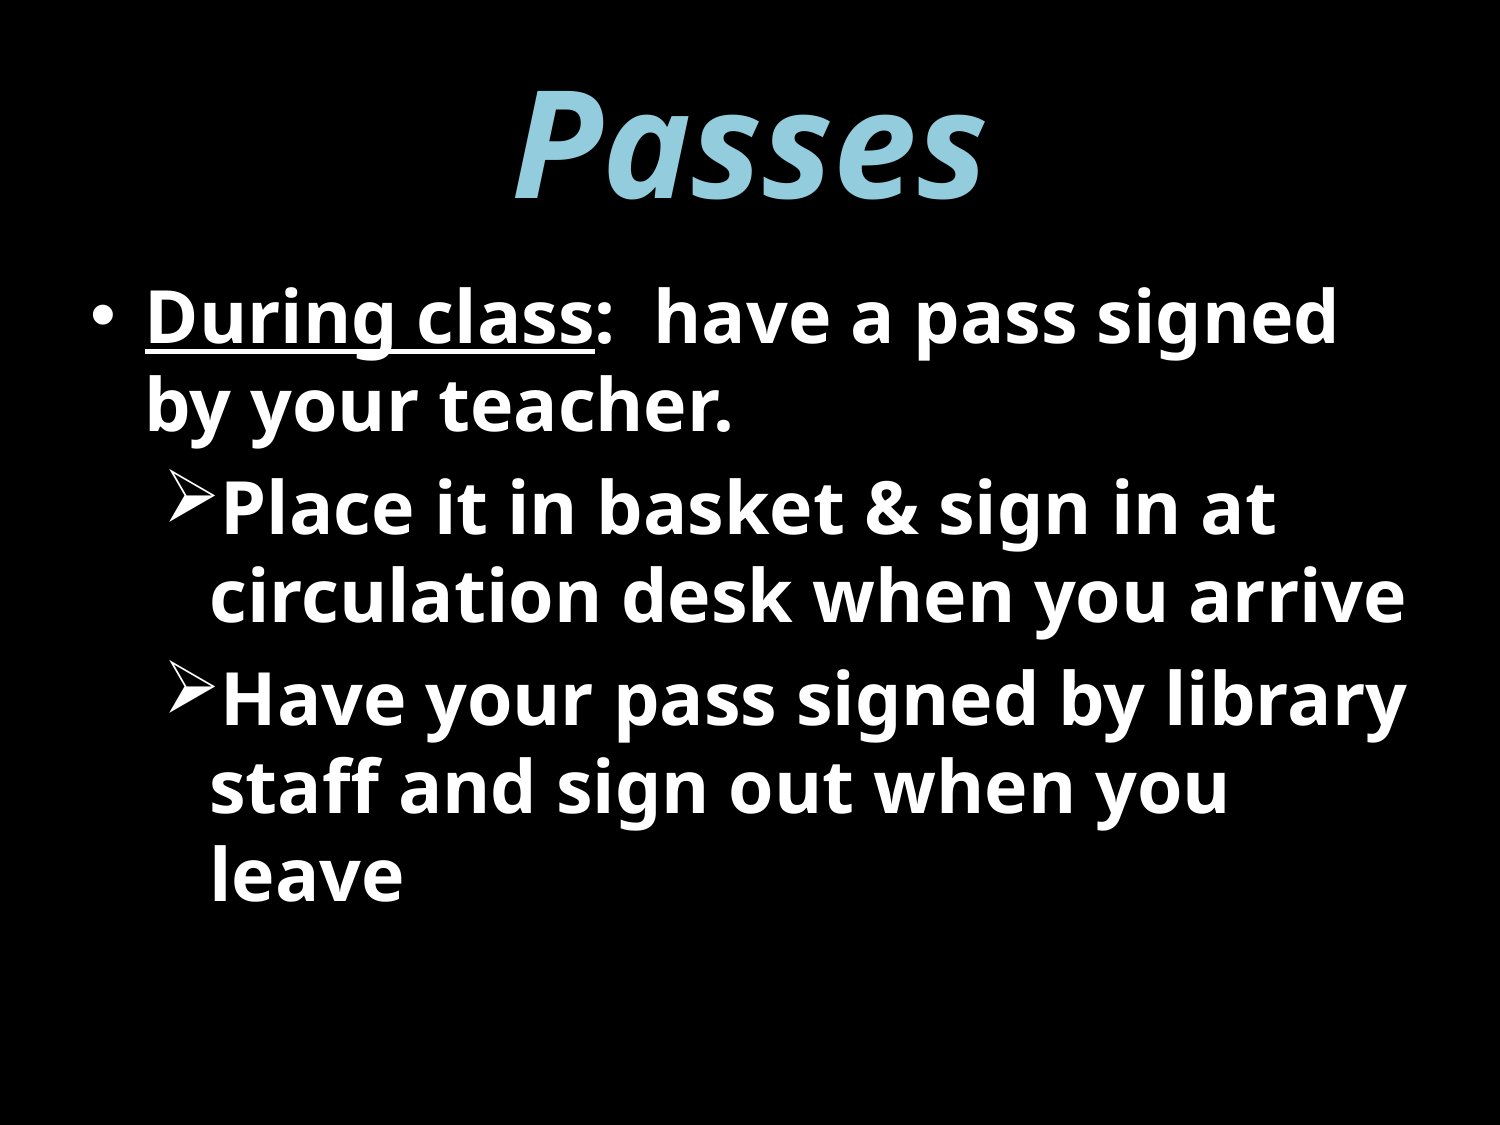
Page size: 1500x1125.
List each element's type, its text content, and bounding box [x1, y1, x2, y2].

list During class: have a pass signed by your teacher. Place it in basket & sign in at circulation desk when you arrive Have your pass signed by library staff and sign out when you leave [75, 262, 1425, 1005]
title Passes [75, 45, 1425, 233]
